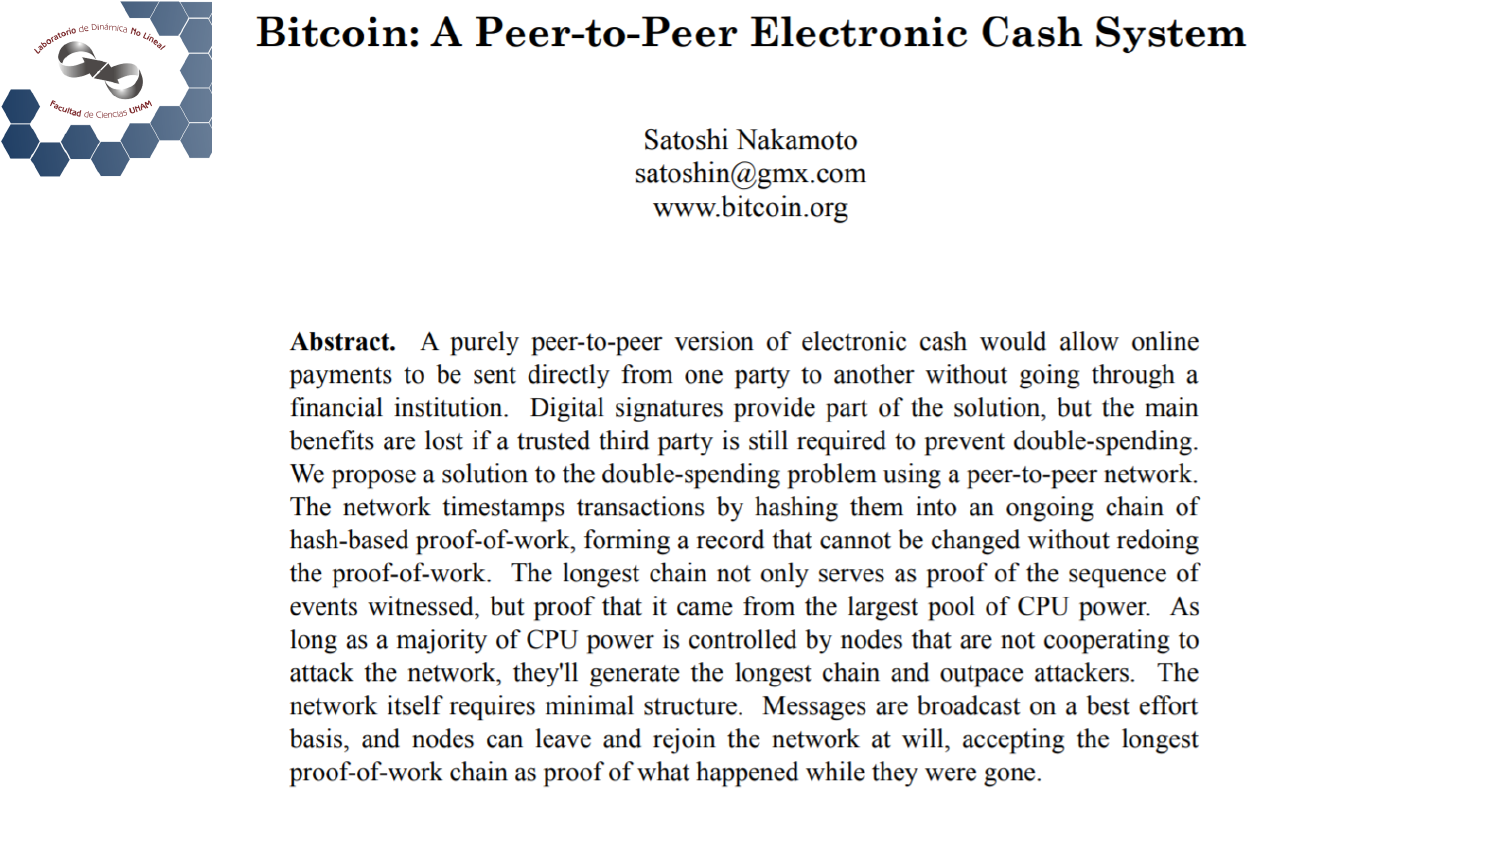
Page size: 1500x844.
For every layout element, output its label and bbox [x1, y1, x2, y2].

picture [0, 0, 1288, 844]
